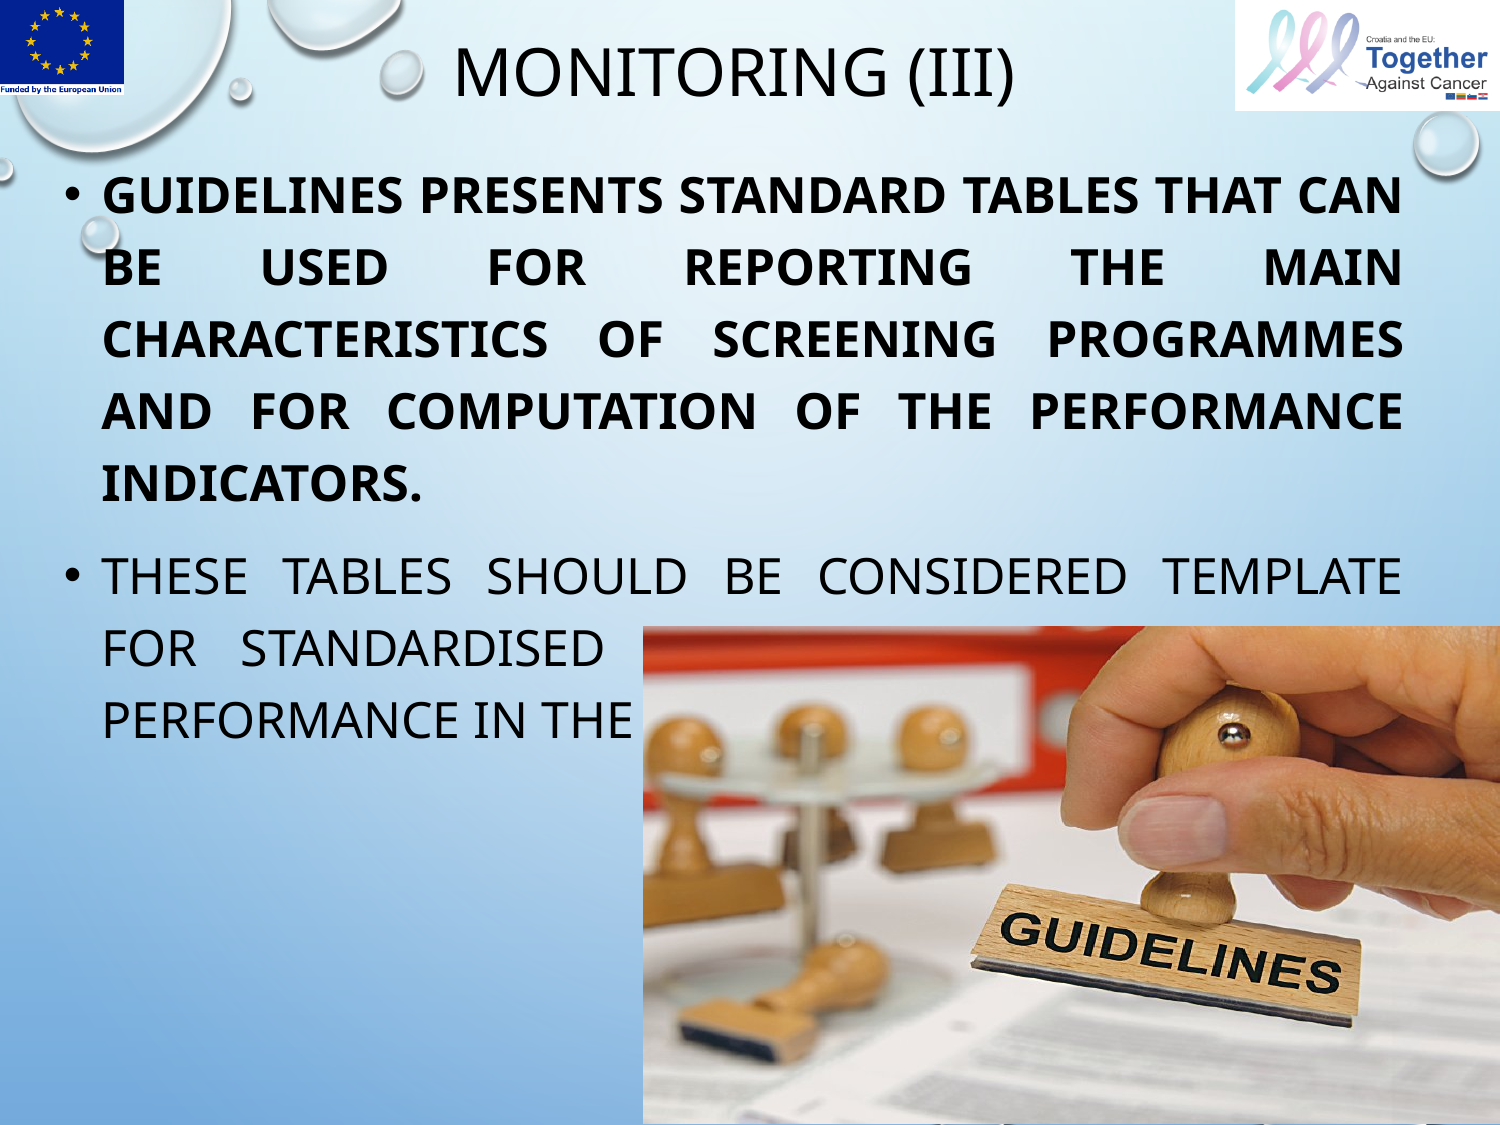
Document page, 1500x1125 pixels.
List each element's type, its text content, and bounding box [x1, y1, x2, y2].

text_box [456, 176, 1056, 217]
title MONITORING (III) [100, 75, 1368, 144]
text_box [125, 0, 1234, 75]
list Guidelines presents standard tables that can be used for reporting the main characteristics of screening programmes and for computation of the performance indicators. These tables should be considered template for standardised monitoring of screening performance in the EU. [48, 144, 1420, 1083]
picture [0, 0, 1500, 1125]
